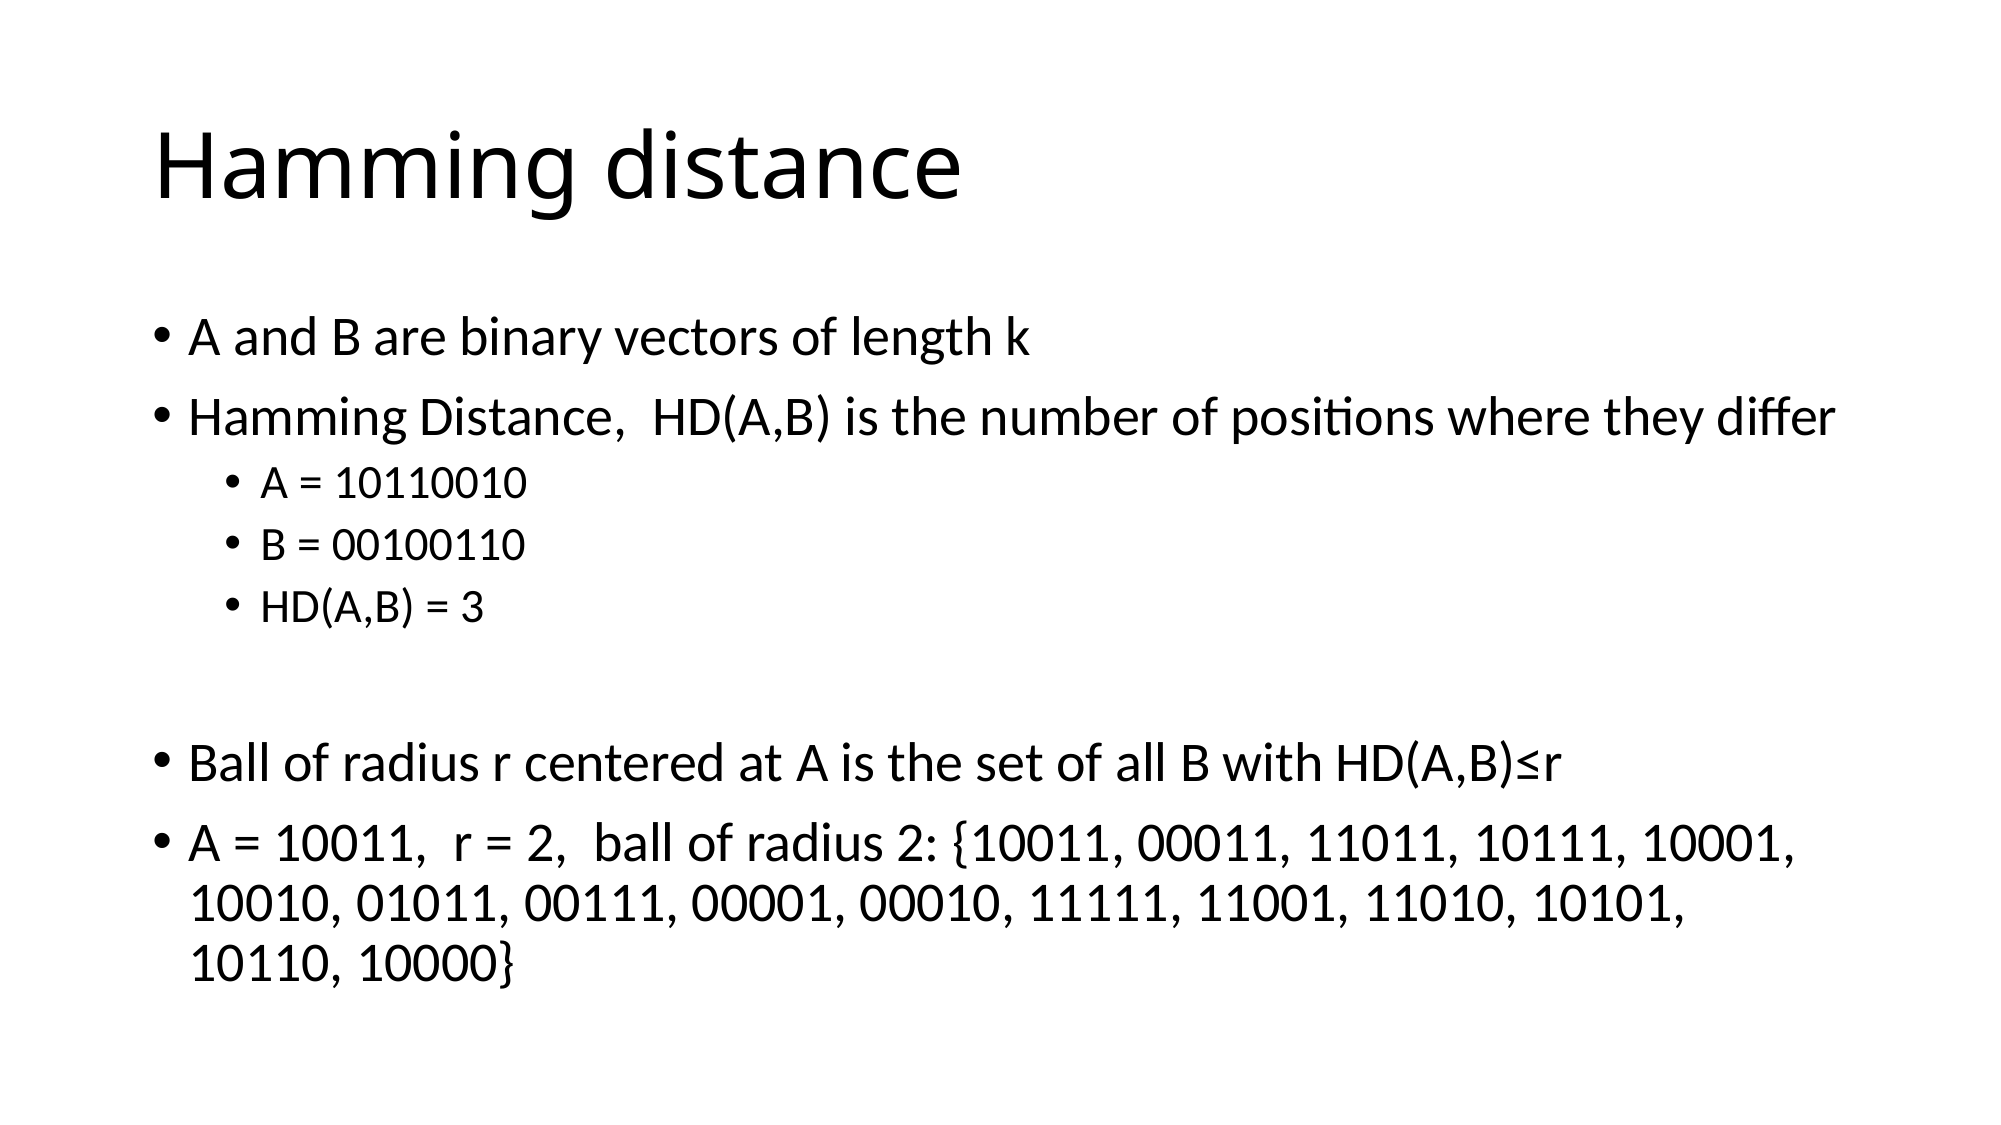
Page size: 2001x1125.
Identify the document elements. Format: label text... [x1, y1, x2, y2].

title Hamming distance [137, 59, 1863, 278]
list A and B are binary vectors of length k Hamming Distance, HD(A,B) is the number of positions where they differ A = 10110010 B = 00100110 HD(A,B) = 3 Ball of radius r centered at A is the set of all B with HD(A,B)≤r A = 10011, r = 2, ball of radius 2: {10011, 00011, 11011, 10111, 10001, 10010, 01011, 00111, 00001, 00010, 11111, 11001, 11010, 10101, 10110, 10000} [137, 299, 1863, 1014]
